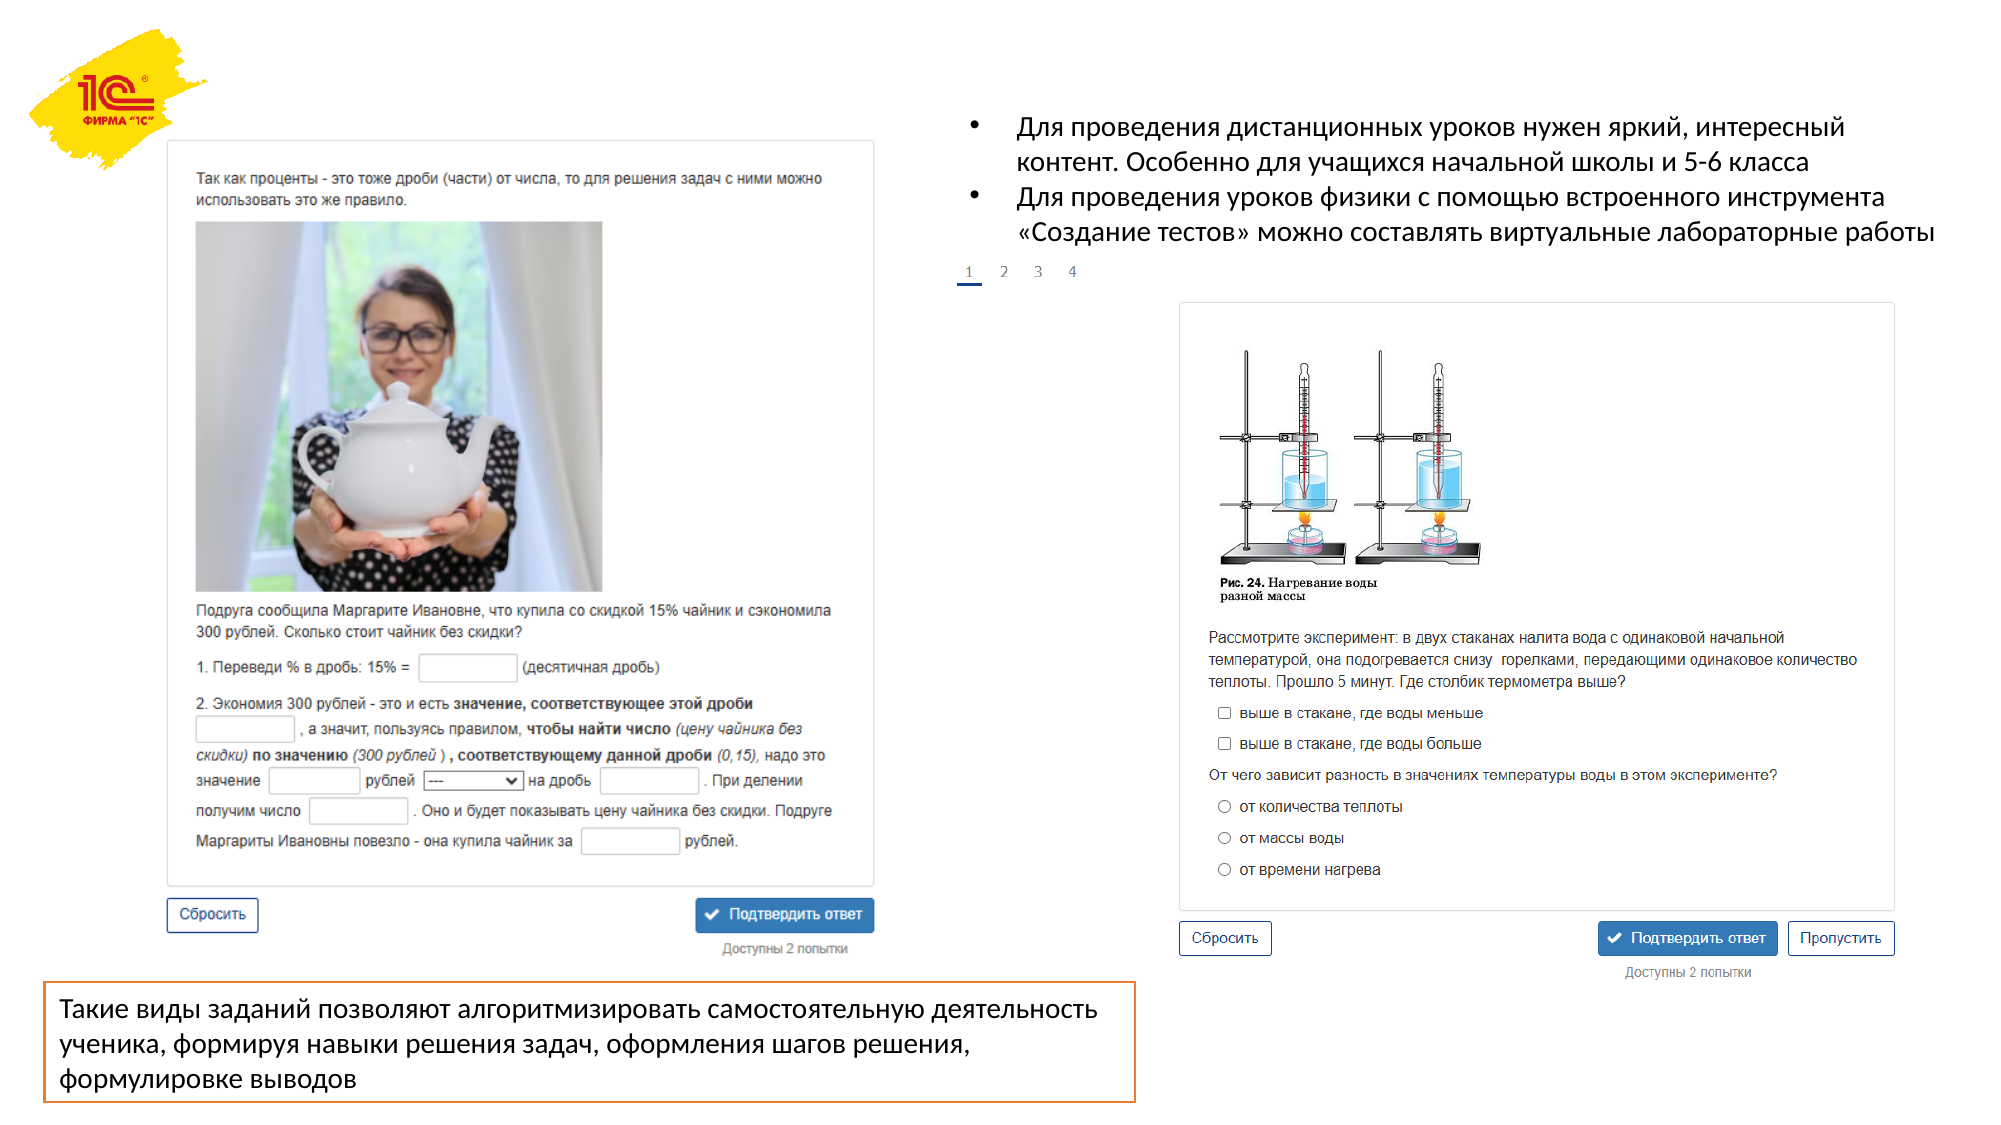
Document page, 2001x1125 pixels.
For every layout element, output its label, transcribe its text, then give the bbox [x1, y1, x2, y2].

picture [944, 256, 1901, 983]
picture [23, 24, 882, 966]
text_box Для проведения дистанционных уроков нужен яркий, интересный контент. Особенно для учащихся начальной школы и 5-6 класса Для проведения уроков физики с помощью встроенного инструмента «Создание тестов» можно составлять виртуальные лабораторные работы [954, 99, 1953, 255]
text_box Такие виды заданий позволяют алгоритмизировать самостоятельную деятельность ученика, формируя навыки решения задач, оформления шагов решения, формулировке выводов [43, 981, 1136, 1103]
